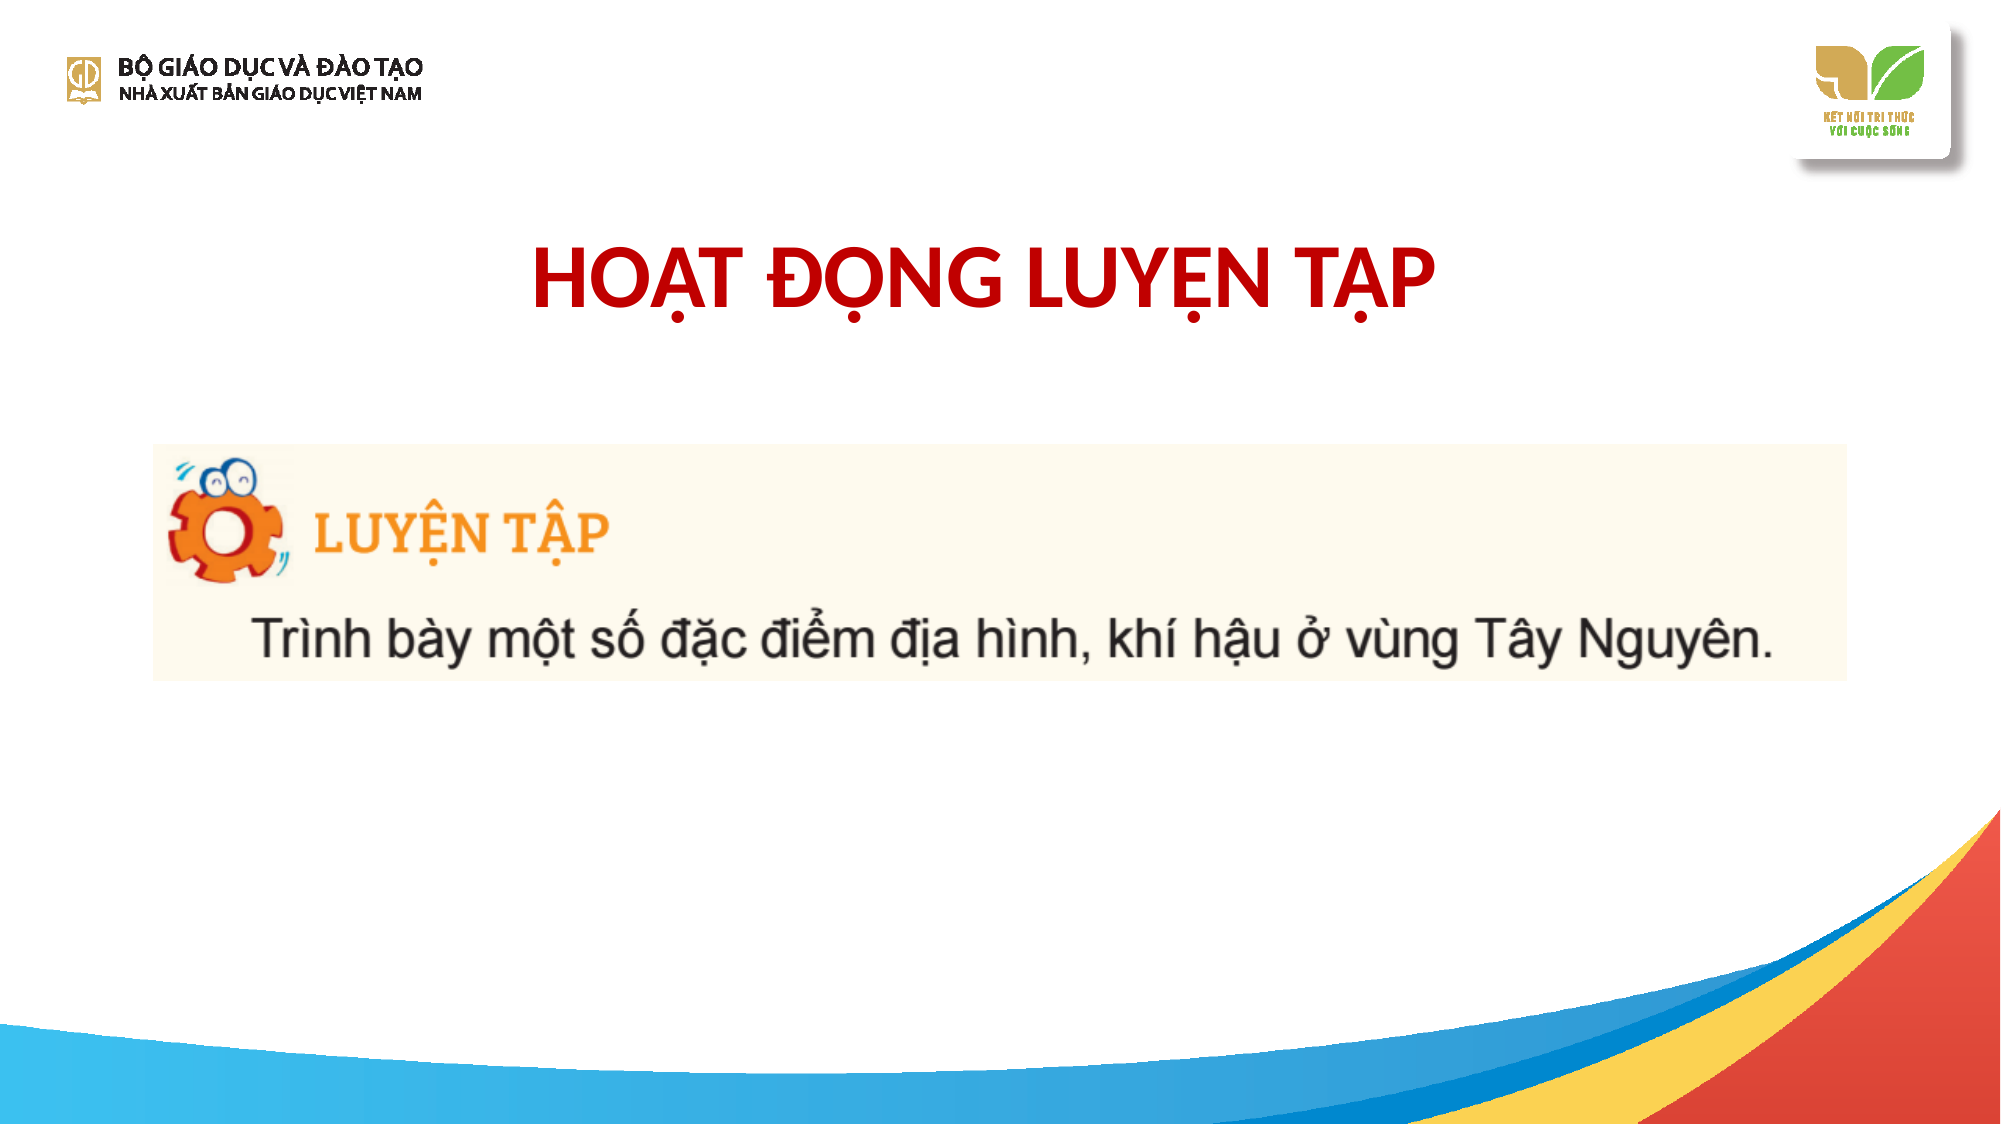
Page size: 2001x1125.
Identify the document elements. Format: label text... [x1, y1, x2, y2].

picture [0, 0, 2001, 1125]
title HOẠT ĐỘNG LUYỆN TẬP [516, 196, 1484, 360]
